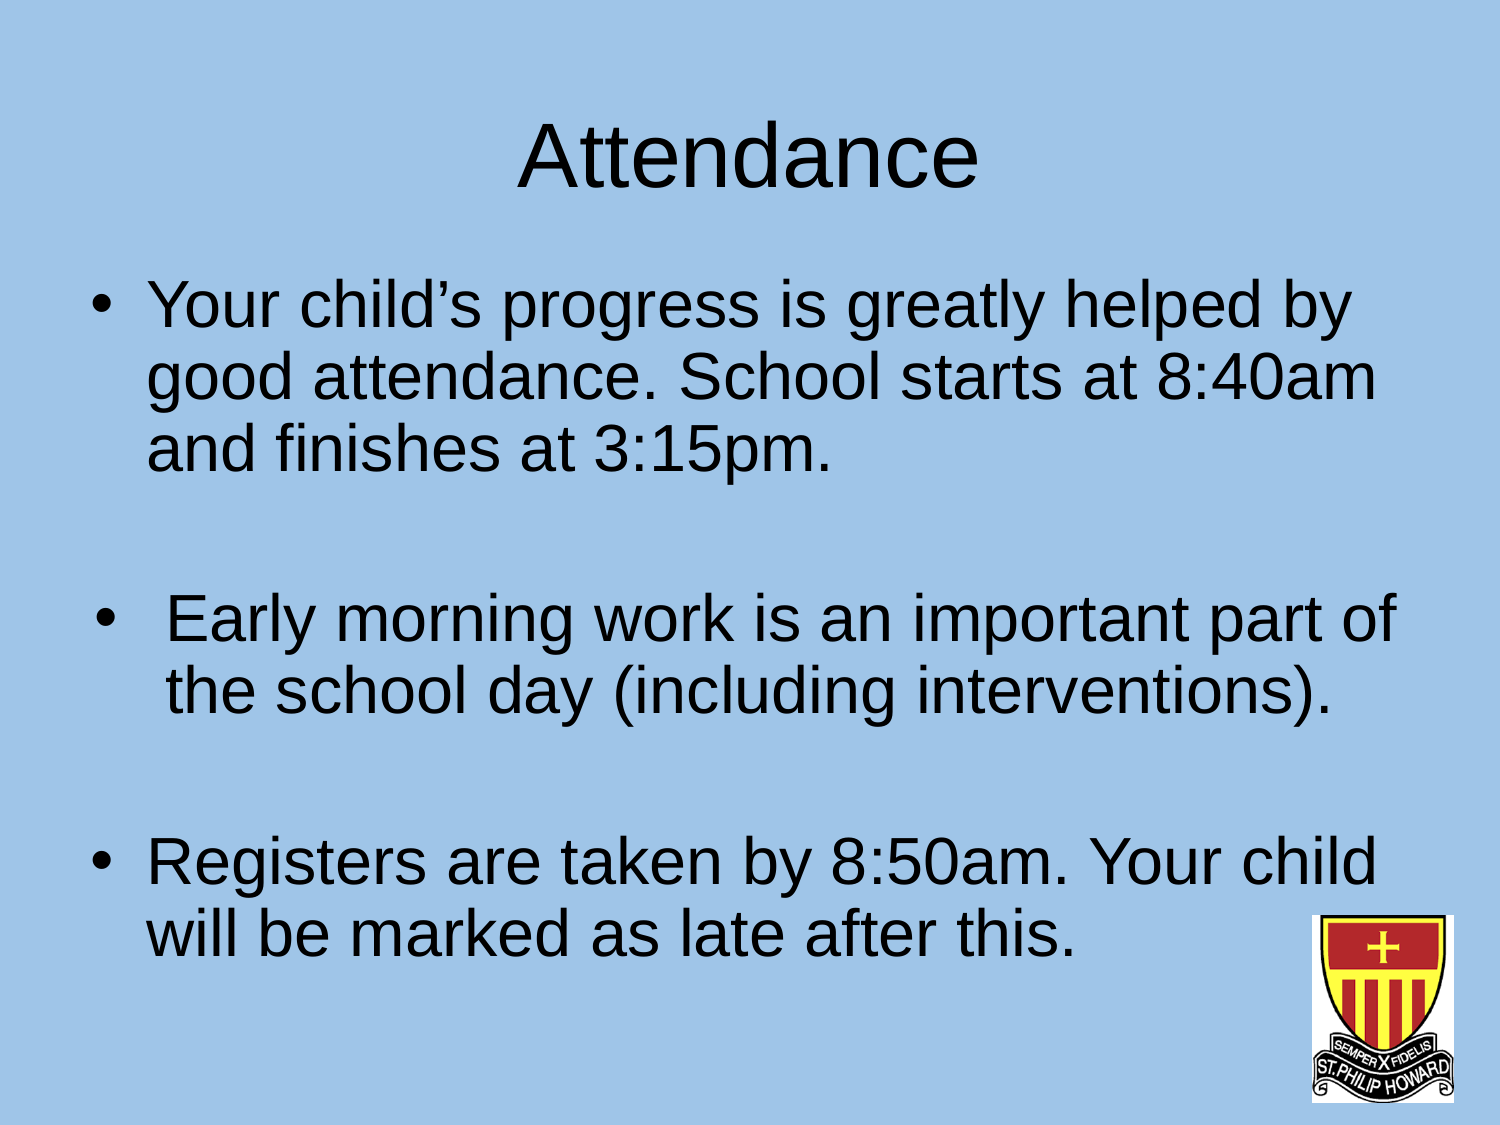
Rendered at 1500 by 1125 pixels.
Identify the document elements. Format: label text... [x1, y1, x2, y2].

list Your child’s progress is greatly helped by good attendance. School starts at 8:40am and finishes at 3:15pm. Early morning work is an important part of the school day (including interventions). Registers are taken by 8:50am. Your child will be marked as late after this. [75, 262, 1425, 1005]
title Attendance [75, 57, 1425, 245]
picture [1311, 915, 1455, 1104]
